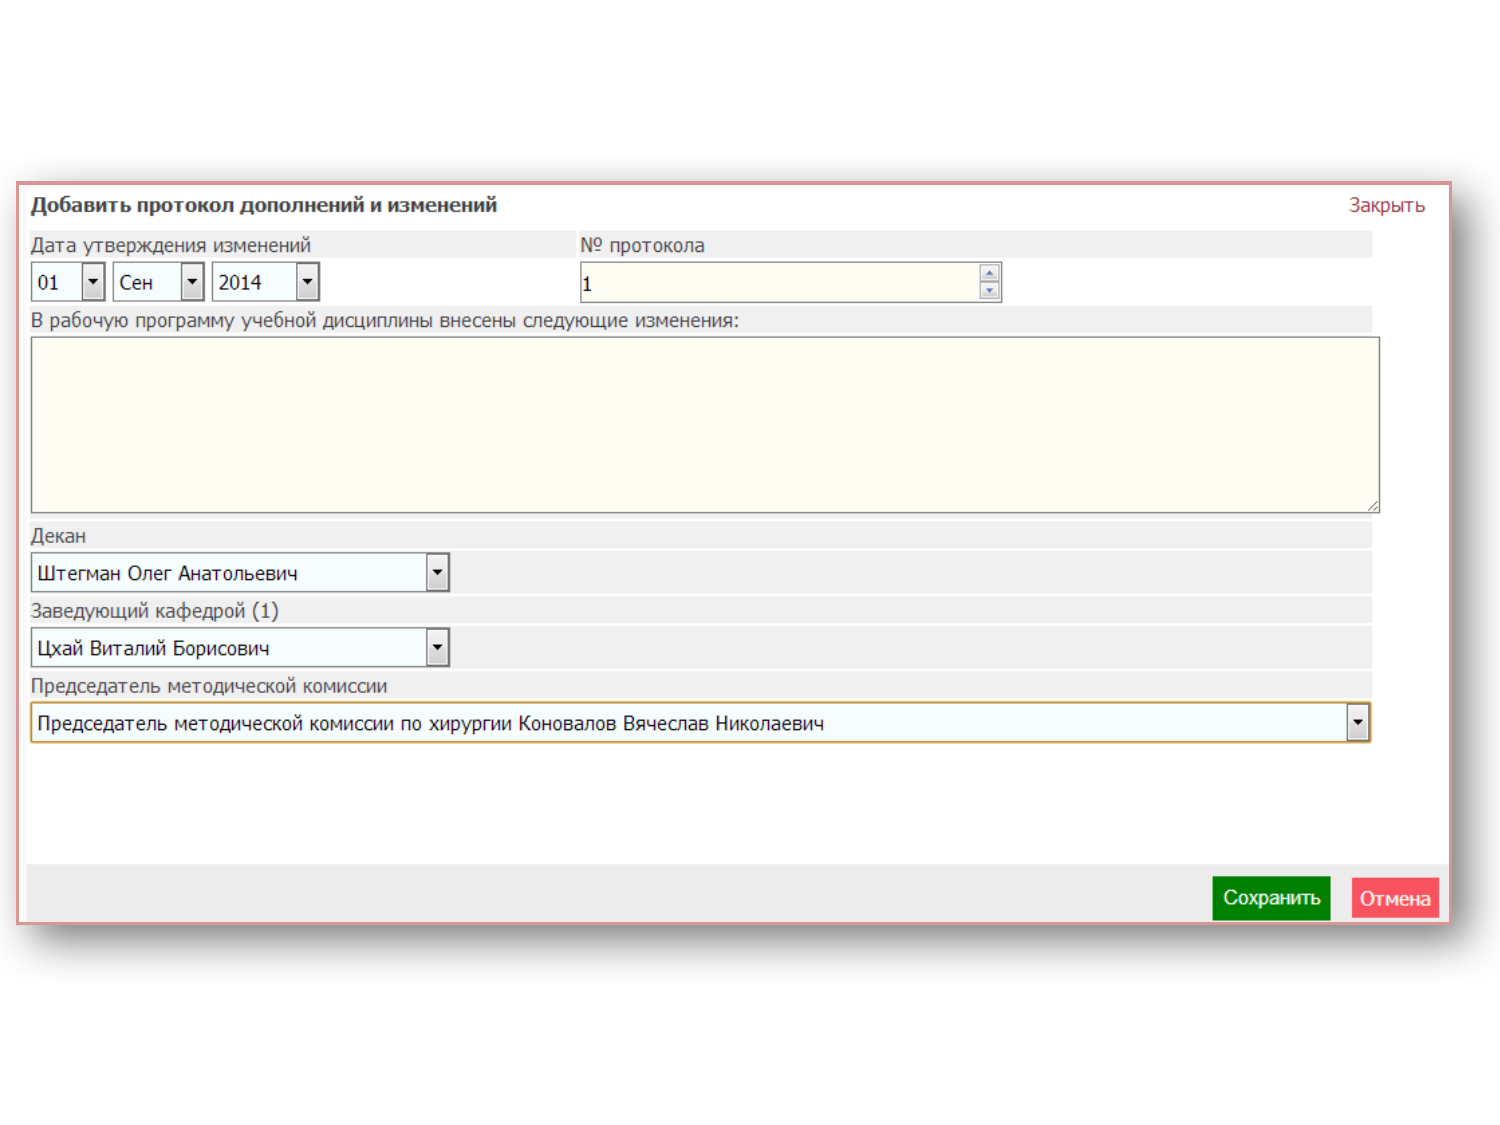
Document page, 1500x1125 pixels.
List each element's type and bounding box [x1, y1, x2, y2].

picture [19, 184, 1450, 923]
